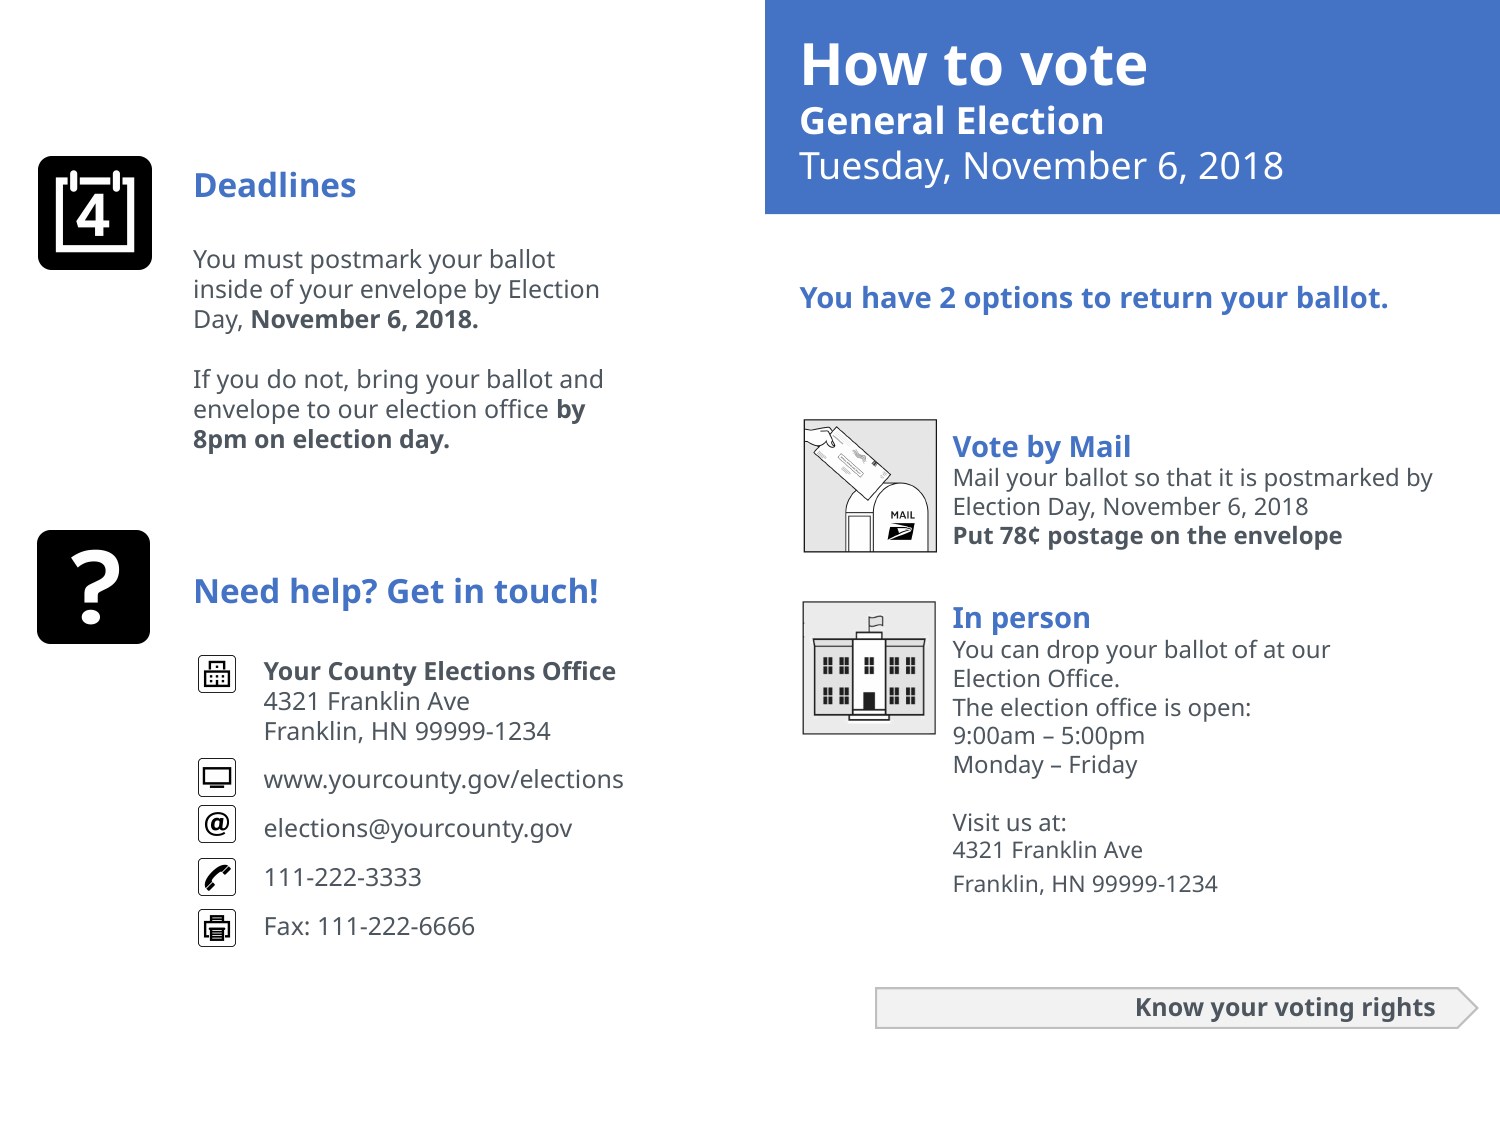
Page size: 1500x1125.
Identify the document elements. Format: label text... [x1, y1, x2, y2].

text_box [875, 987, 1120, 1029]
text_box Know your voting rights [1120, 984, 1478, 1030]
picture [38, 156, 152, 270]
text_box How to vote General Election Tuesday, November 6, 2018 [765, 0, 1500, 215]
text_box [197, 647, 642, 951]
text_box You have 2 options to return your ballot. [784, 271, 1452, 322]
picture [37, 530, 150, 644]
picture [802, 418, 938, 554]
text_box Need help? Get in touch! [178, 562, 728, 618]
text_box Deadlines You must postmark your ballot inside of your envelope by Election Day, November 6, 2018. If you do not, bring your ballot and envelope to our election office by 8pm on election day. [178, 156, 637, 461]
picture [801, 600, 937, 736]
text_box In person You can drop your ballot of at our Election Office. The election office is open: 9:00am – 5:00pm Monday – Friday Visit us at: 4321 Franklin Ave Franklin, HN 99999-1234 [937, 592, 1500, 905]
text_box Vote by Mail Mail your ballot so that it is postmarked by Election Day, November 6, 2018 Put 78¢ postage on the envelope [937, 420, 1452, 557]
